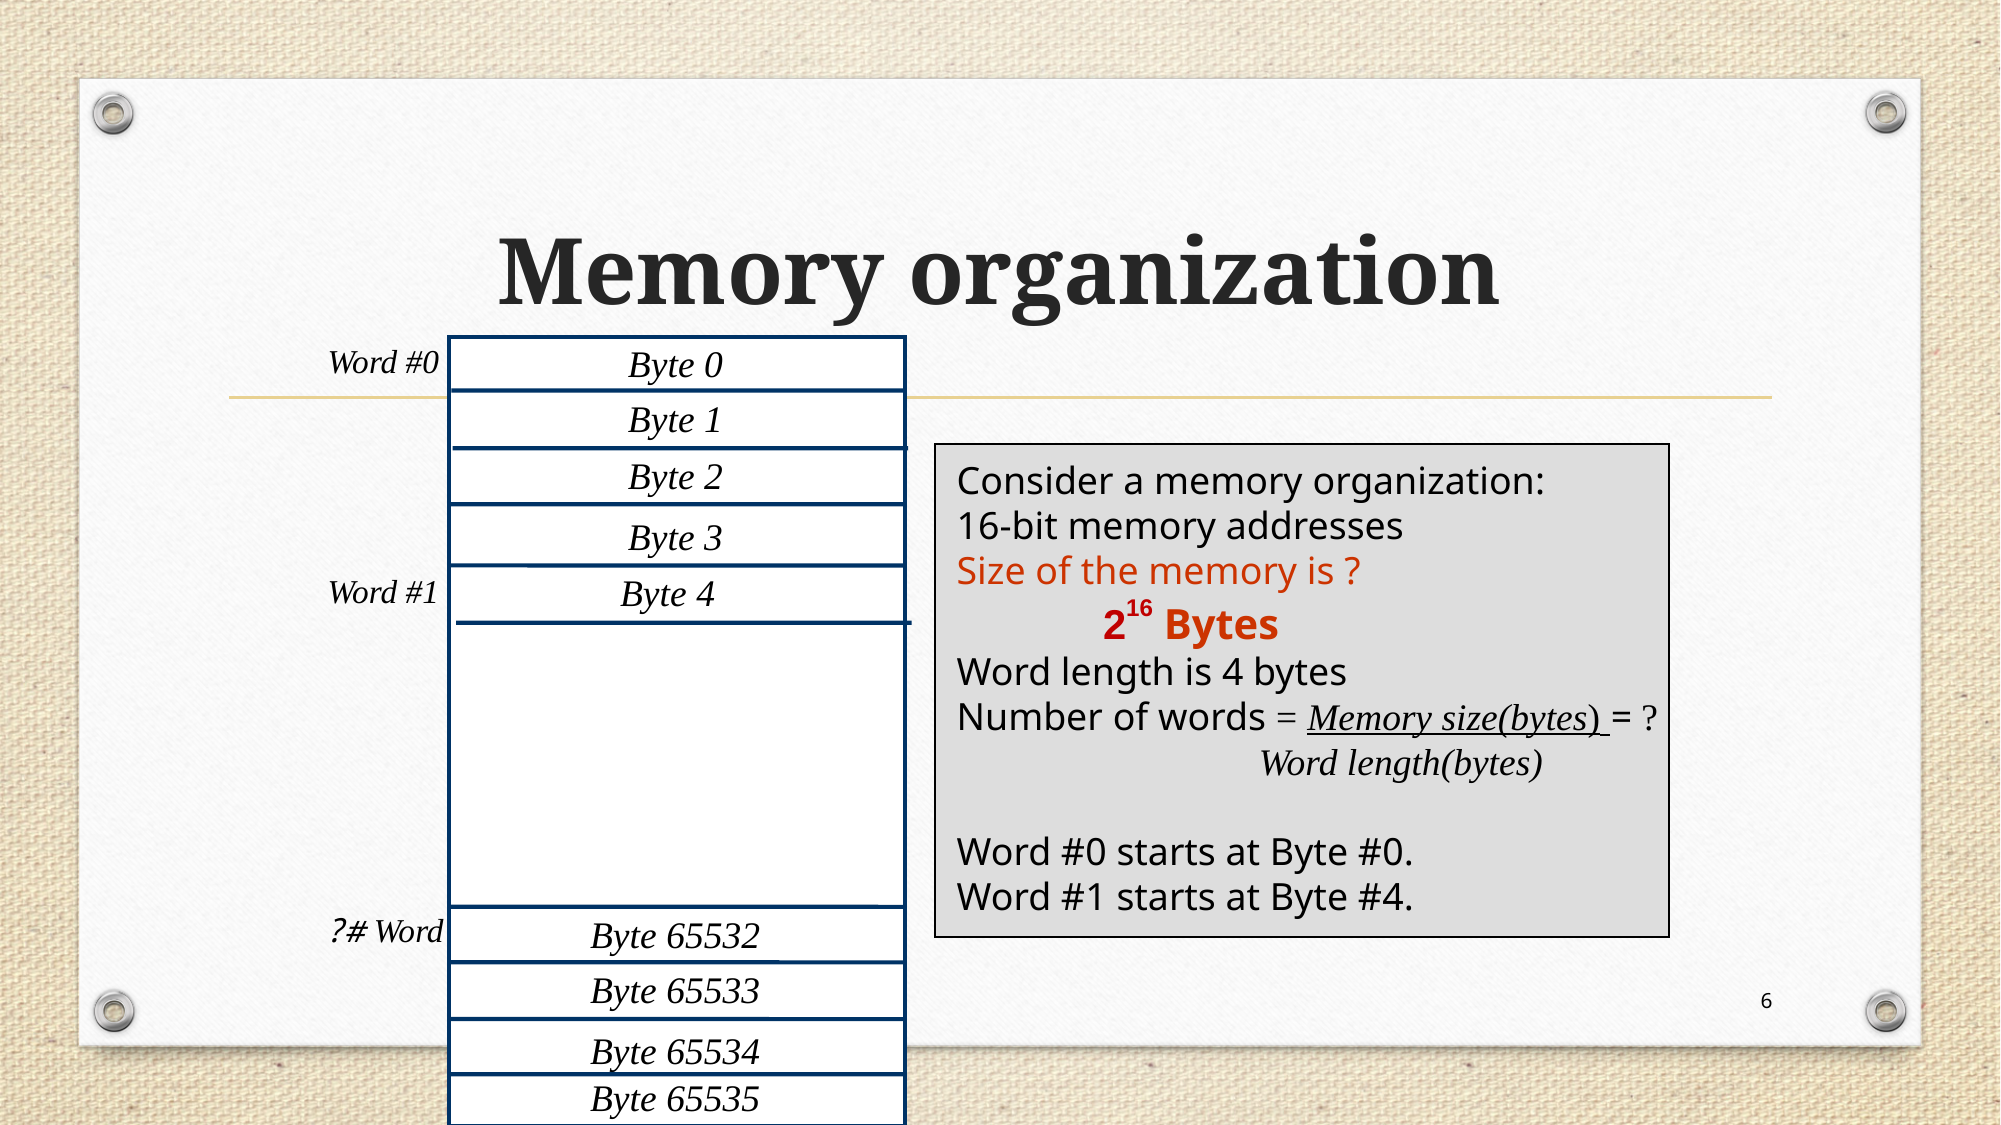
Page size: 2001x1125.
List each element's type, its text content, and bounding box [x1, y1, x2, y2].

text_box [775, 1020, 905, 1074]
text_box [738, 391, 905, 448]
text_box Word #1 [312, 562, 454, 618]
text_box Byte 1 [612, 387, 738, 444]
text_box Byte 65533 [574, 964, 775, 1019]
text_box [449, 907, 574, 962]
text_box Byte 4 [604, 561, 730, 622]
text_box [738, 505, 905, 565]
text_box [775, 907, 905, 962]
text_box Word #? [311, 901, 459, 957]
text_box [449, 566, 905, 906]
text_box Word #0 [312, 333, 455, 388]
text_box [449, 337, 612, 565]
title Memory organization [212, 161, 1788, 375]
text_box Byte 65534 [574, 1019, 775, 1079]
text_box Byte 2 [612, 444, 738, 505]
text_box [449, 963, 574, 1125]
picture [0, 0, 2001, 1125]
text_box [738, 337, 905, 390]
slide_number 6 [1698, 979, 1788, 1025]
text_box Byte 3 [612, 505, 738, 566]
text_box Byte 0 [612, 333, 738, 387]
text_box Consider a memory organization: 16-bit memory addresses Size of the memory is ? 216 Bytes Word length is 4 bytes Number of words = Memory size(bytes) = ? Word length(bytes) Word #0 starts at Byte #0. Word #1 starts at Byte #4. [941, 449, 1673, 926]
text_box [935, 443, 1670, 938]
text_box Byte 65532 [574, 903, 775, 964]
text_box [775, 1075, 905, 1125]
text_box [738, 449, 905, 504]
text_box Byte 65535 [574, 1079, 775, 1125]
text_box [775, 963, 905, 1019]
